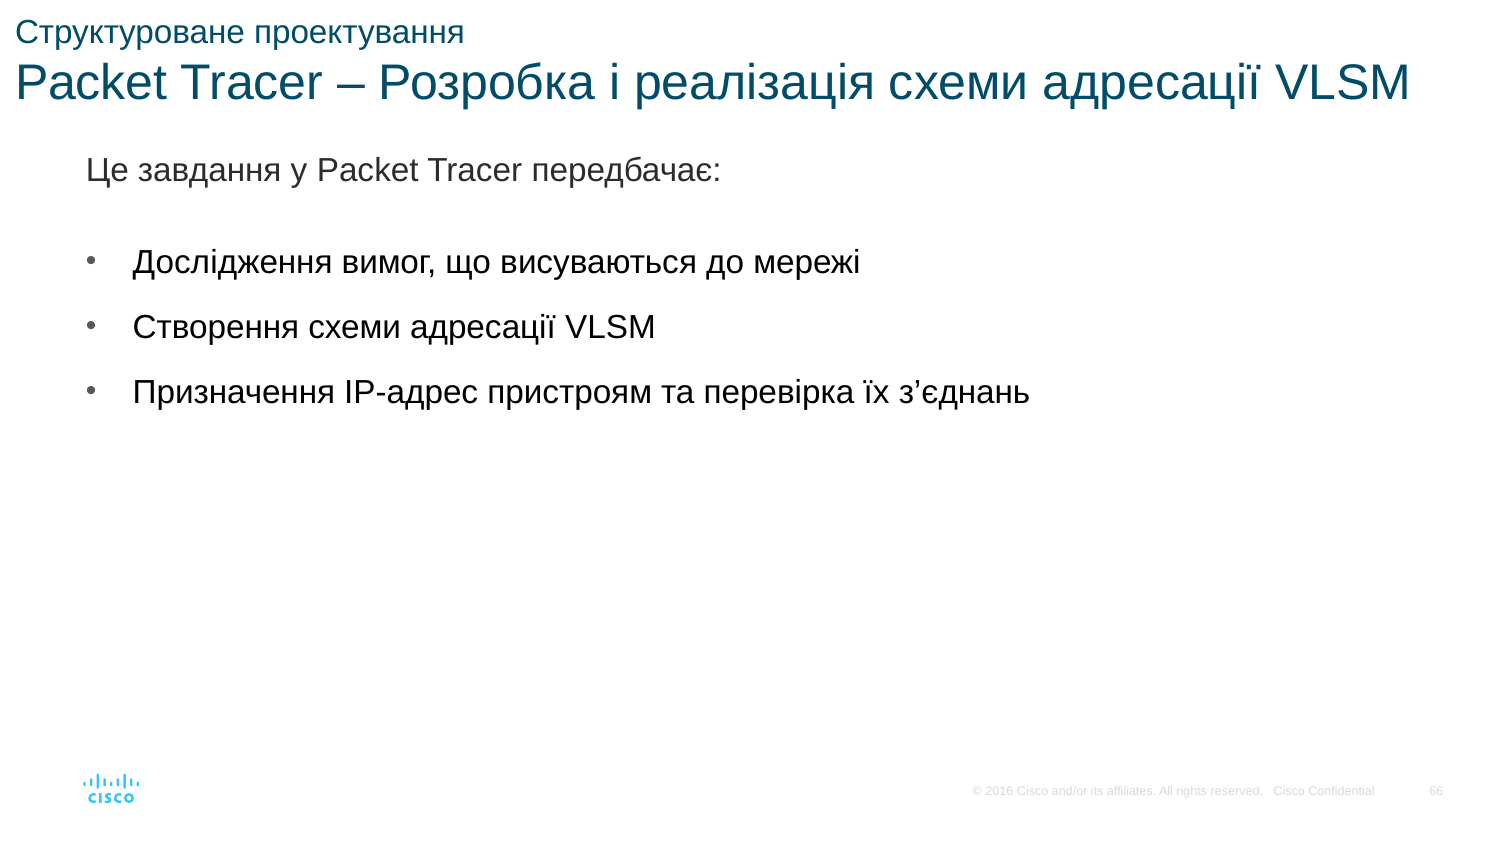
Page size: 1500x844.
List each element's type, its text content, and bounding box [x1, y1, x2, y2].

title Структуроване проектування Packet Tracer – Розробка і реалізація схеми адресації VLSM [0, 0, 1430, 121]
list Це завдання у Packet Tracer передбачає: Дослідження вимог, що висуваються до мережі Створення схеми адресації VLSM Призначення IP-адрес пристроям та перевірка їх з’єднань [70, 140, 1430, 645]
